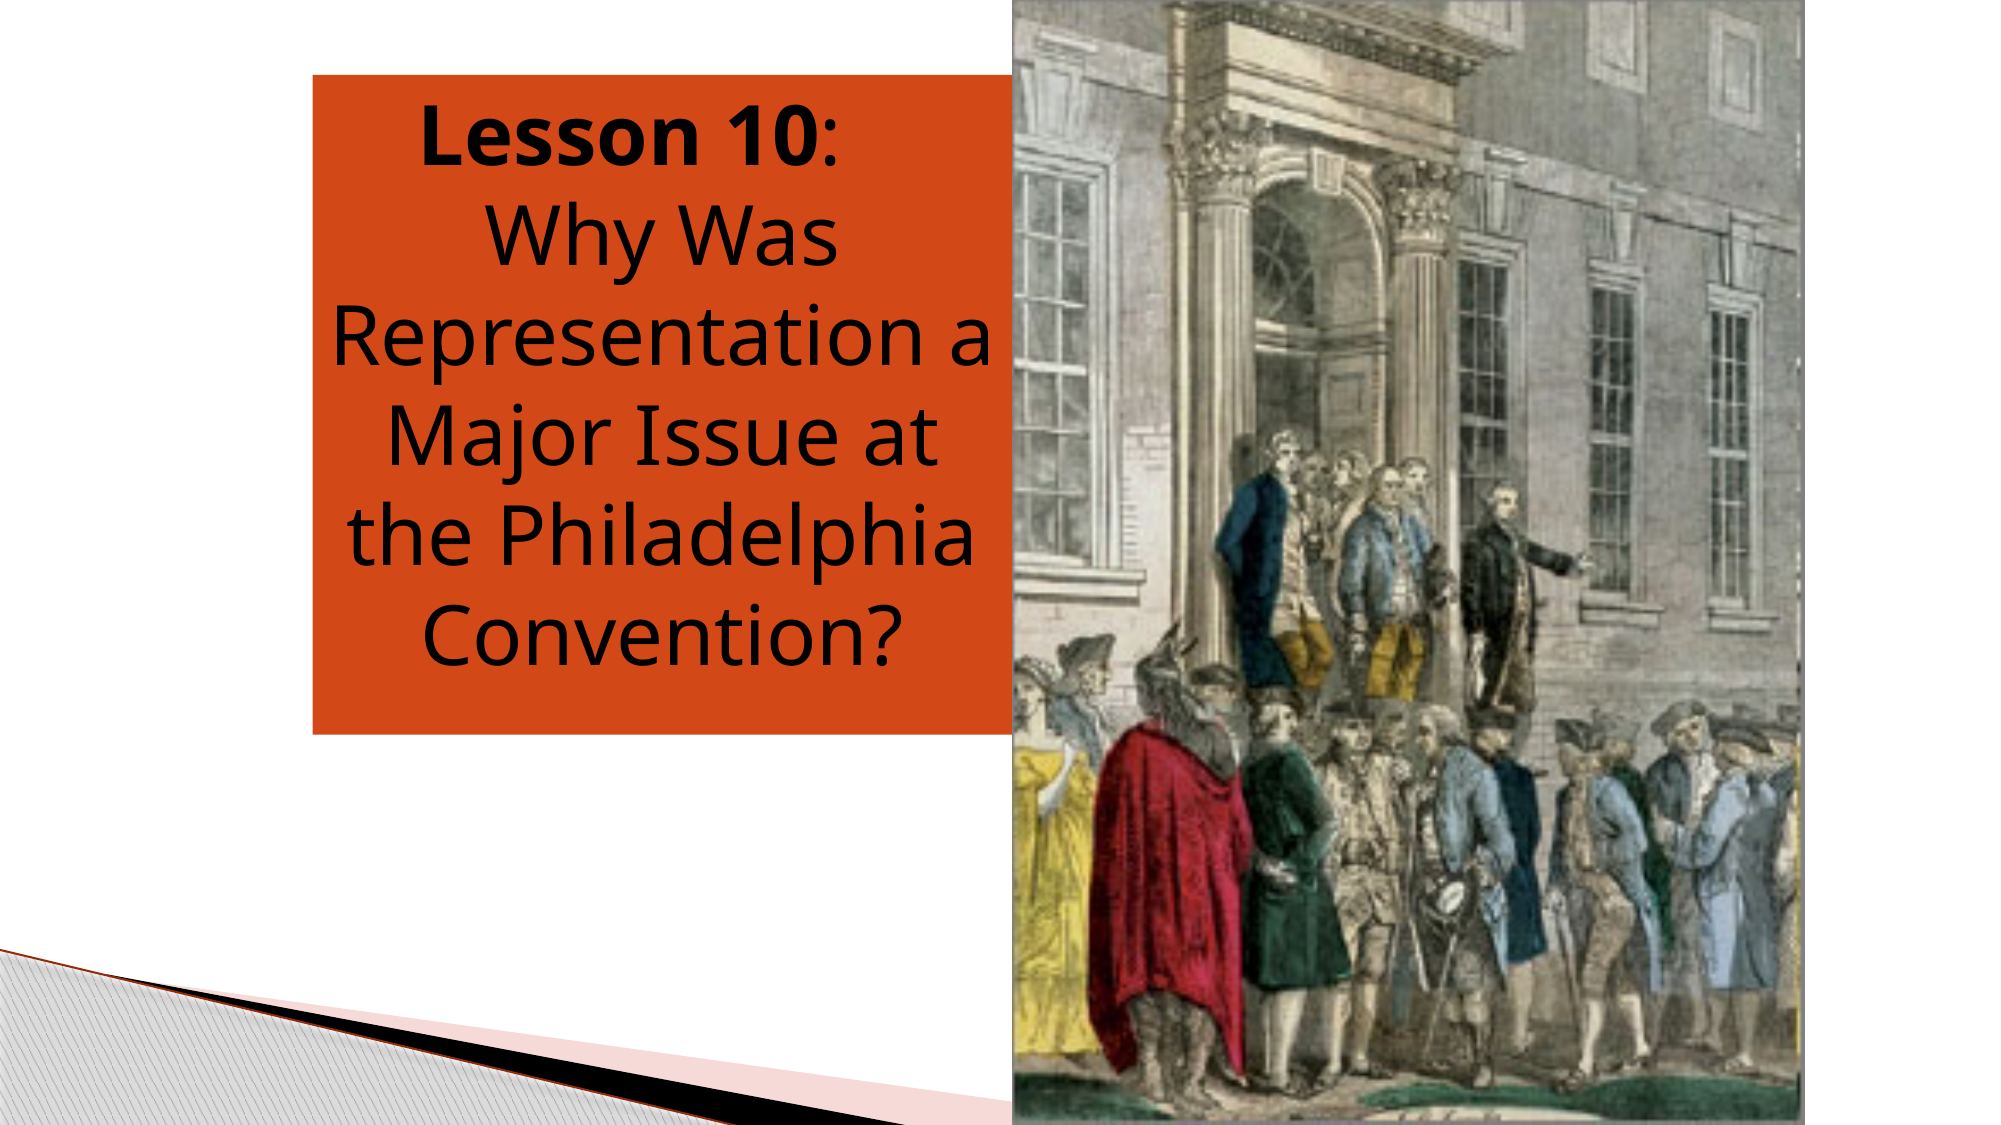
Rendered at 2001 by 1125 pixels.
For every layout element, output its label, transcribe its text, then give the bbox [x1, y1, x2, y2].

picture [1012, 0, 1805, 1125]
text_box Lesson 10: Why Was Representation a Major Issue at the Philadelphia Convention? [312, 74, 1006, 735]
